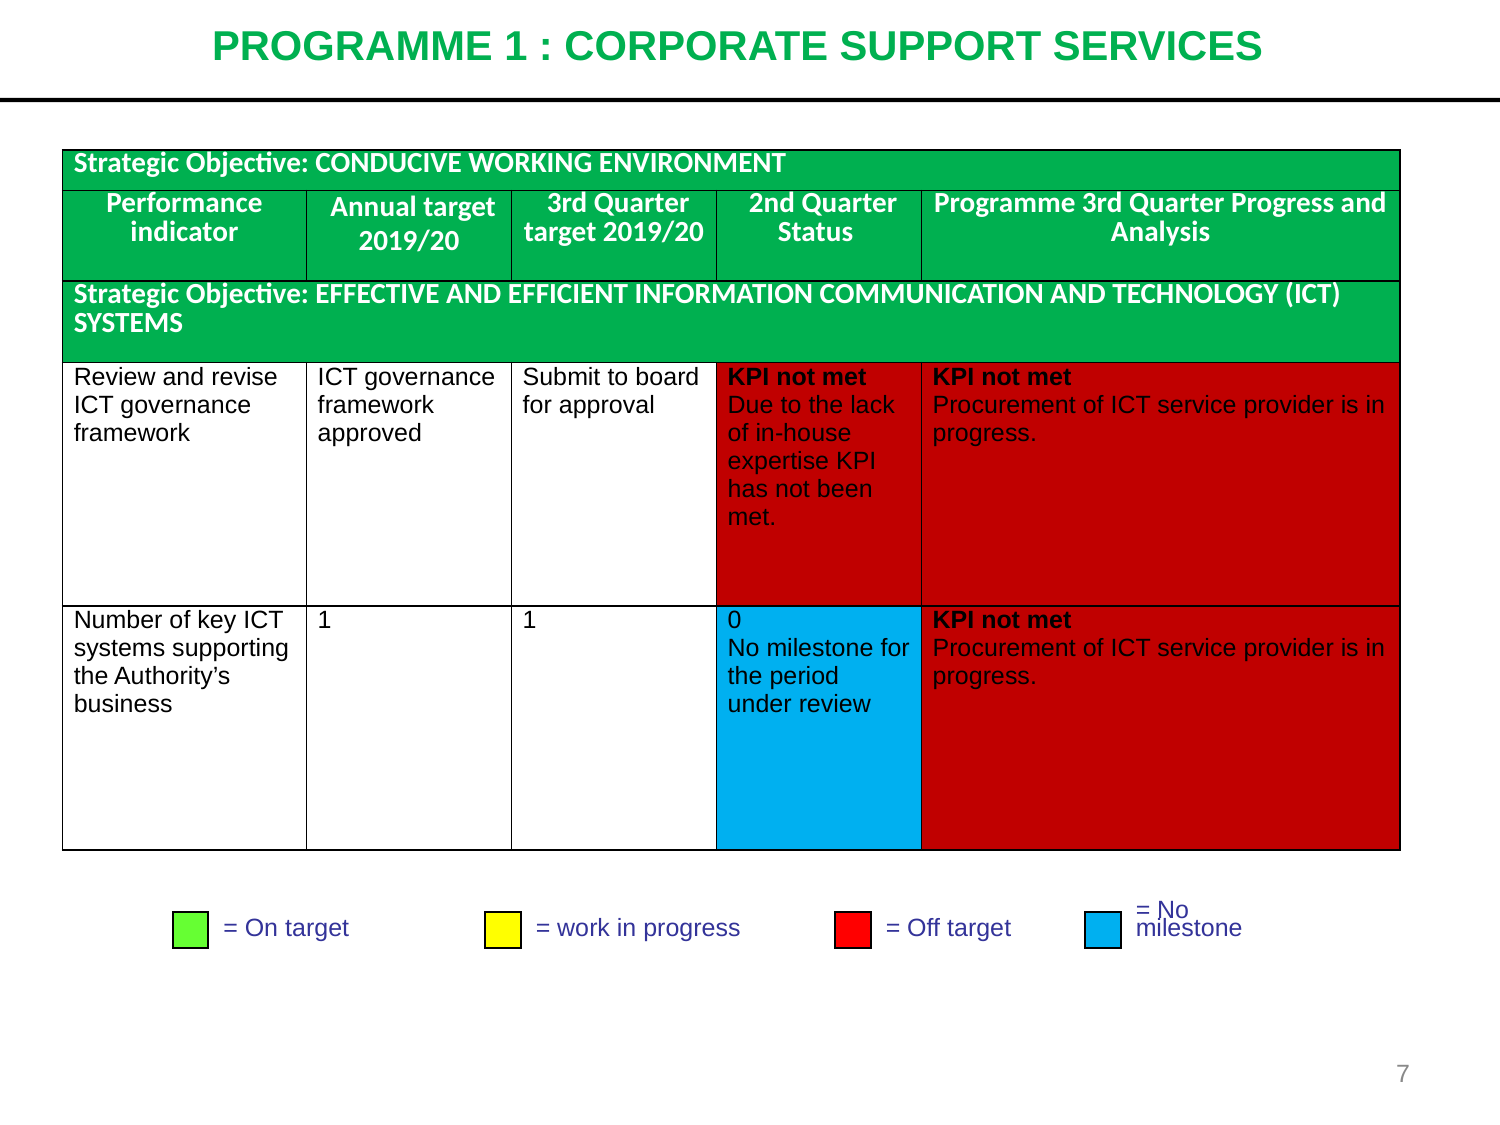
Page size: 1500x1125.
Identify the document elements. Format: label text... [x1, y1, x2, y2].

table_cell Annual target 2019/20 [307, 191, 511, 280]
table_cell Submit to board for approval [512, 363, 716, 605]
table_cell Programme 3rd Quarter Progress and Analysis [922, 191, 1399, 280]
table_cell 1 [512, 607, 716, 849]
table_cell ICT governance framework approved [307, 363, 511, 605]
title PROGRAMME 1 : CORPORATE SUPPORT SERVICES [0, 12, 1475, 75]
table_cell Review and revise ICT governance framework [63, 363, 306, 605]
table_cell Performance indicator [63, 191, 306, 280]
table_cell KPI not met Procurement of ICT service provider is in progress. [922, 607, 1399, 849]
table_cell 2nd Quarter Status [717, 191, 921, 280]
table_cell Strategic Objective: EFFECTIVE AND EFFICIENT INFORMATION COMMUNICATION AND TECHNOLOGY (ICT) SYSTEMS [63, 282, 1399, 362]
table_cell Number of key ICT systems supporting the Authority’s business [63, 607, 306, 849]
table_cell 0 No milestone for the period under review [717, 607, 921, 849]
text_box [172, 912, 1122, 949]
slide_number 7 [1074, 1042, 1425, 1103]
table_cell 1 [307, 607, 511, 849]
table_cell 3rd Quarter target 2019/20 [512, 191, 716, 280]
table_cell KPI not met Due to the lack of in-house expertise KPI has not been met. [717, 363, 921, 605]
table_cell KPI not met Procurement of ICT service provider is in progress. [922, 363, 1399, 605]
table_header Strategic Objective: CONDUCIVE WORKING ENVIRONMENT [63, 151, 1399, 190]
